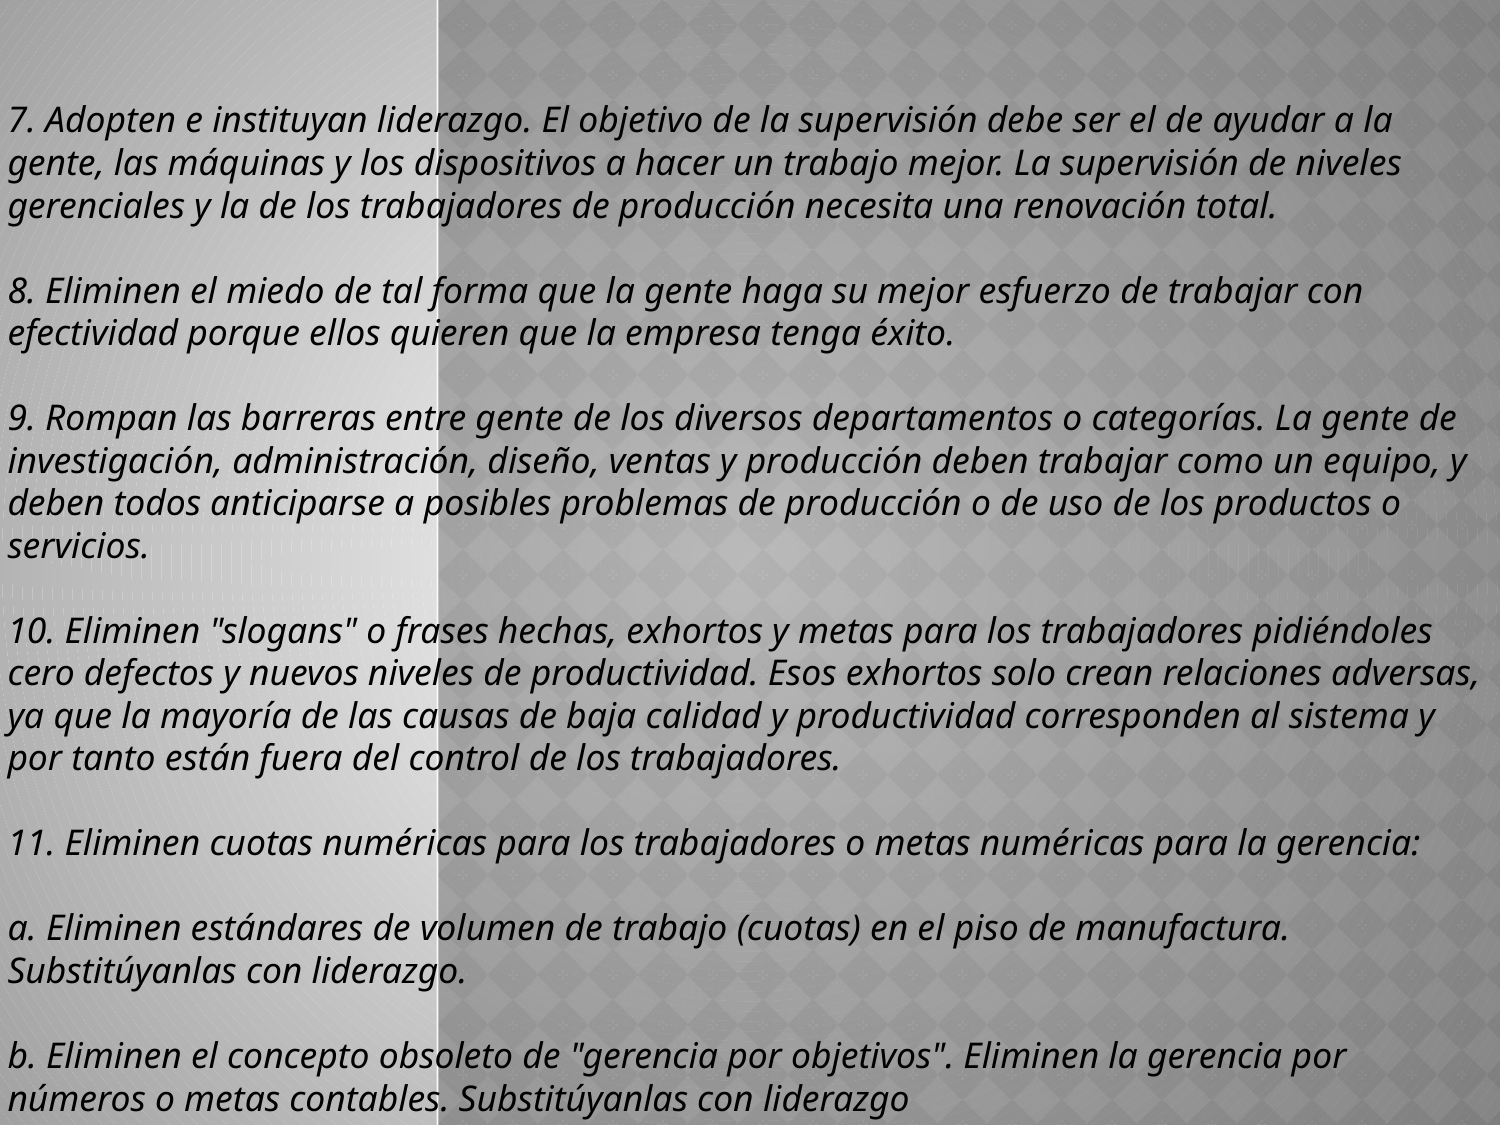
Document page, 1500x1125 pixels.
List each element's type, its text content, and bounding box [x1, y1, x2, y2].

subtitle 7. Adopten e instituyan liderazgo. El objetivo de la supervisión debe ser el de ayudar a la gente, las máquinas y los dispositivos a hacer un trabajo mejor. La supervisión de niveles gerenciales y la de los trabajadores de producción necesita una renovación total. 8. Eliminen el miedo de tal forma que la gente haga su mejor esfuerzo de trabajar con efectividad porque ellos quieren que la empresa tenga éxito. 9. Rompan las barreras entre gente de los diversos departamentos o categorías. La gente de investigación, administración, diseño, ventas y producción deben trabajar como un equipo, y deben todos anticiparse a posibles problemas de producción o de uso de los productos o servicios. 10. Eliminen "slogans" o frases hechas, exhortos y metas para los trabajadores pidiéndoles cero defectos y nuevos niveles de productividad. Esos exhortos solo crean relaciones adversas, ya que la mayoría de las causas de baja calidad y productividad corresponden al sistema y por tanto están fuera del control de los trabajadores. 11. Eliminen cuotas numéricas para los trabajadores o metas numéricas para la gerencia: a. Eliminen estándares de volumen de trabajo (cuotas) en el piso de manufactura. Substitúyanlas con liderazgo. b. Eliminen el concepto obsoleto de "gerencia por objetivos". Eliminen la gerencia por números o metas contables. Substitúyanlas con liderazgo [0, 0, 1500, 1125]
